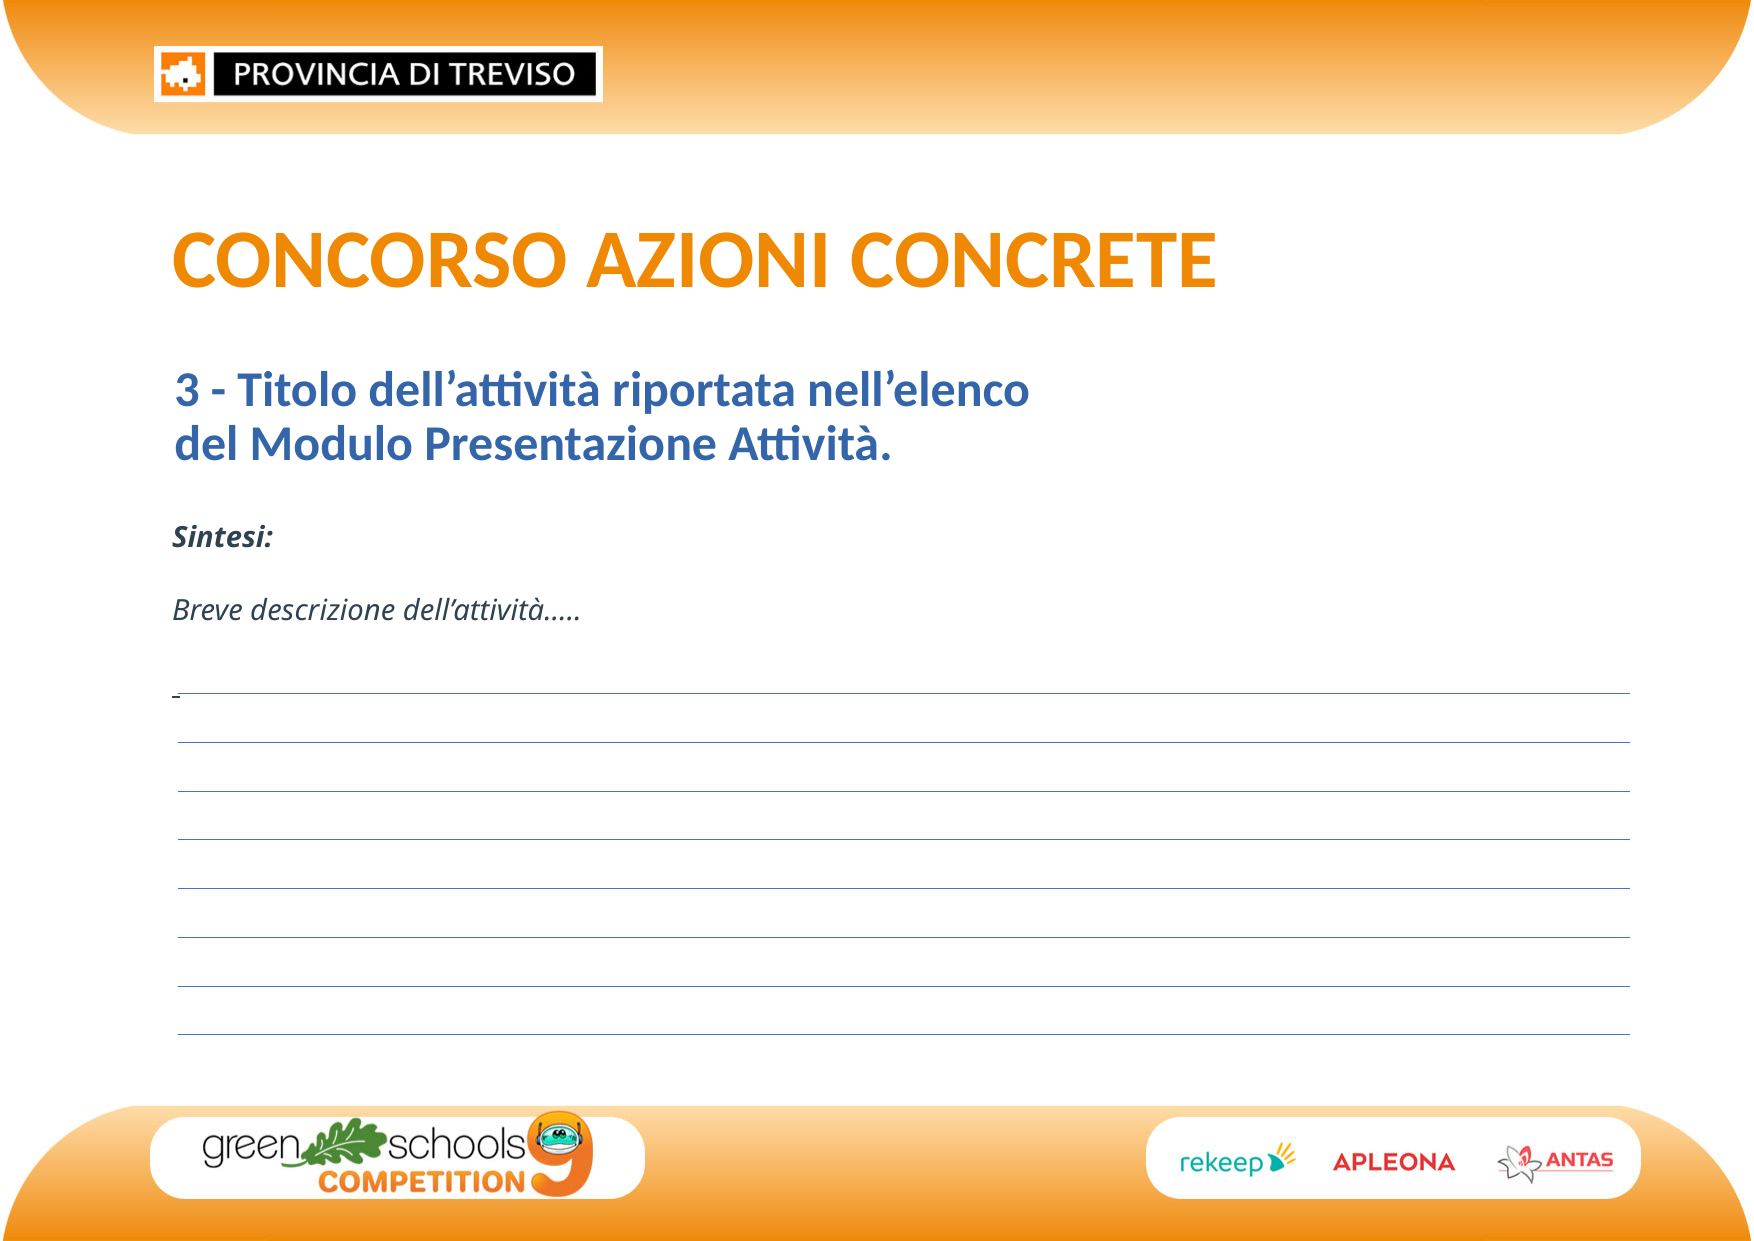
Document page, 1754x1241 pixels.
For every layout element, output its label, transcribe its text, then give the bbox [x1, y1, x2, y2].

list 3 - Titolo dell’attività riportata nell’elenco del Modulo Presentazione Attività. [159, 354, 1593, 455]
picture [0, 0, 1754, 1241]
list Sintesi: Breve descrizione dell’attività….. [157, 495, 1618, 1050]
list CONCORSO AZIONI CONCRETE [157, 207, 1618, 313]
